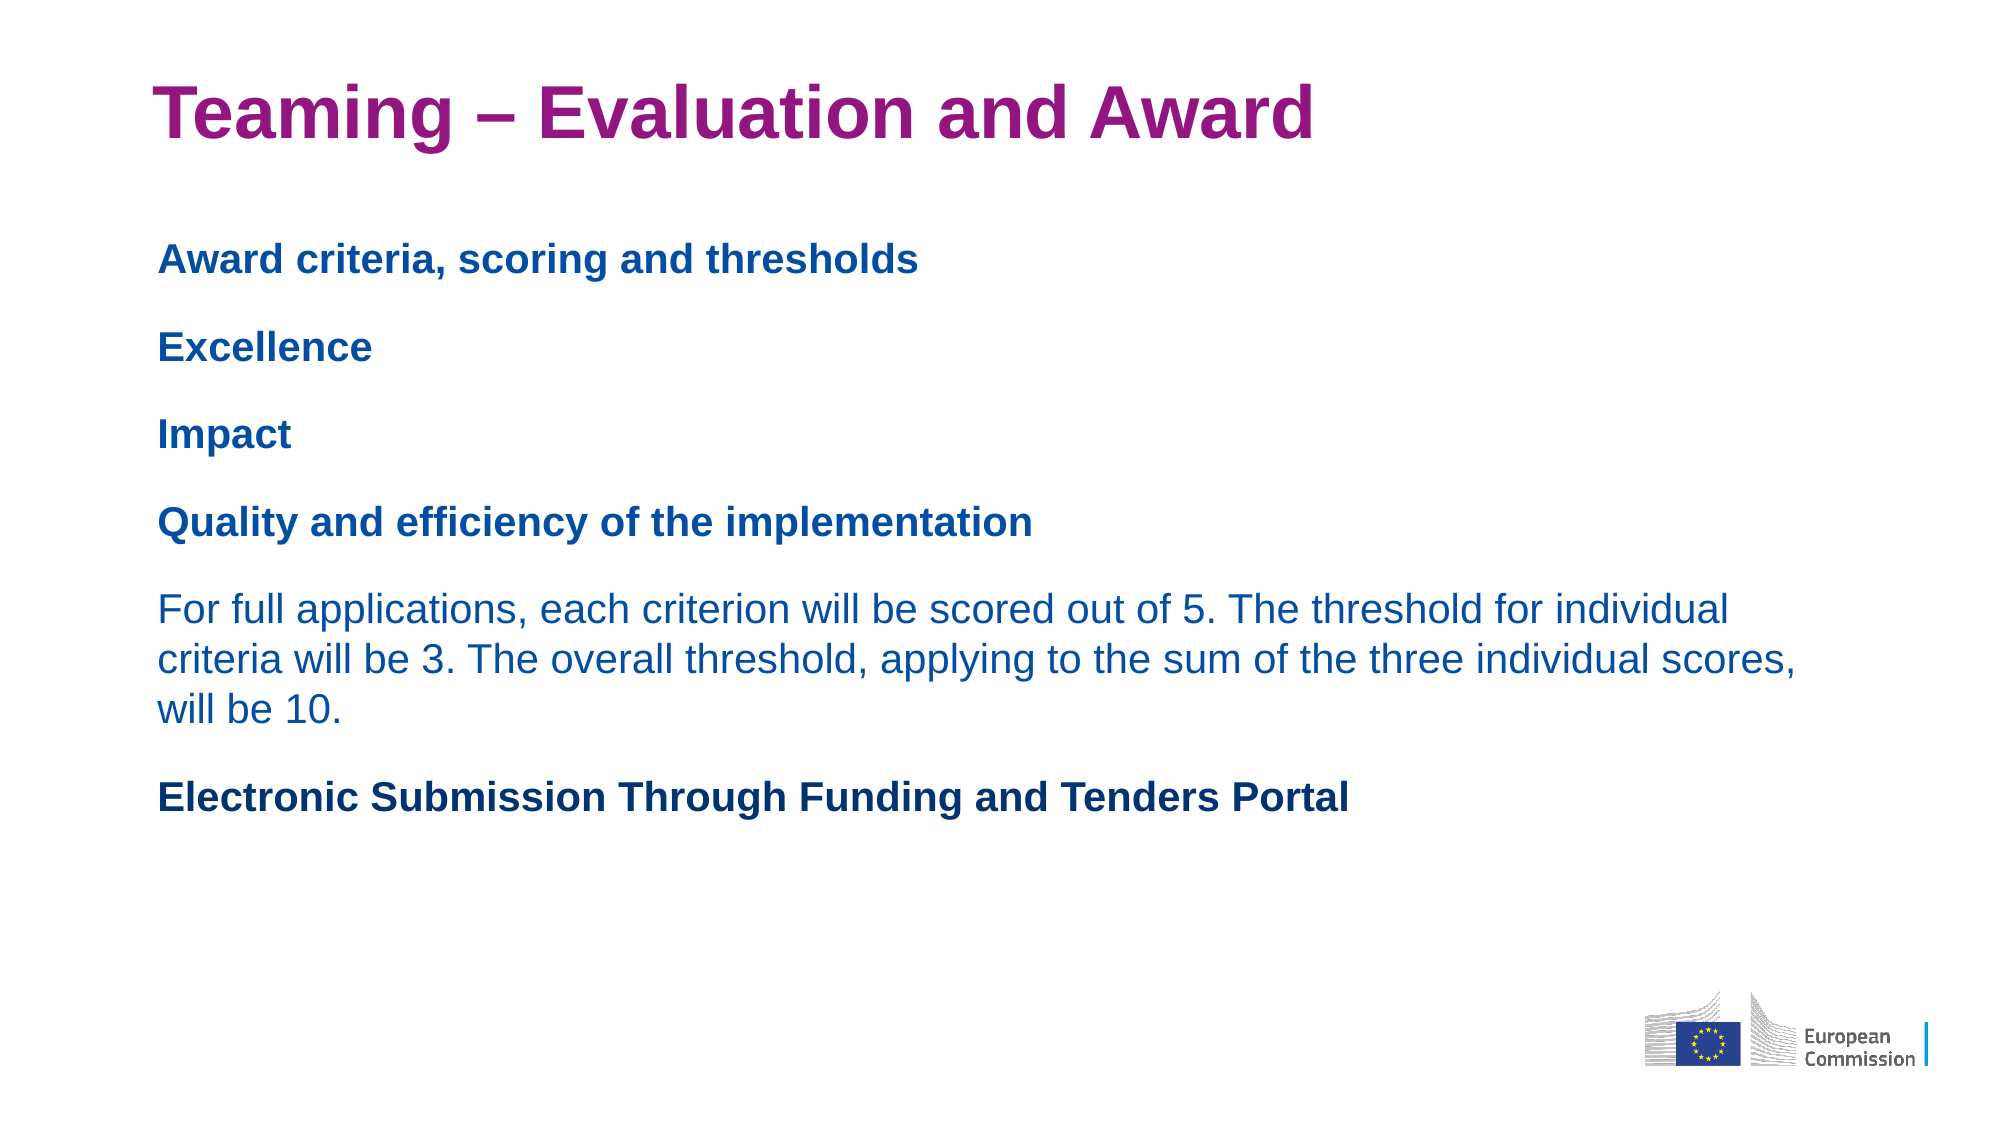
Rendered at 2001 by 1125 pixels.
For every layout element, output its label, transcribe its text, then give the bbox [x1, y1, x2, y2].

picture [1645, 991, 1928, 1066]
title Teaming – Evaluation and Award [137, 76, 1863, 155]
list Award criteria, scoring and thresholds Excellence Impact Quality and efficiency of the implementation For full applications, each criterion will be scored out of 5. The threshold for individual criteria will be 3. The overall threshold, applying to the sum of the three individual scores, will be 10. Electronic Submission Through Funding and Tenders Portal [142, 224, 1863, 898]
